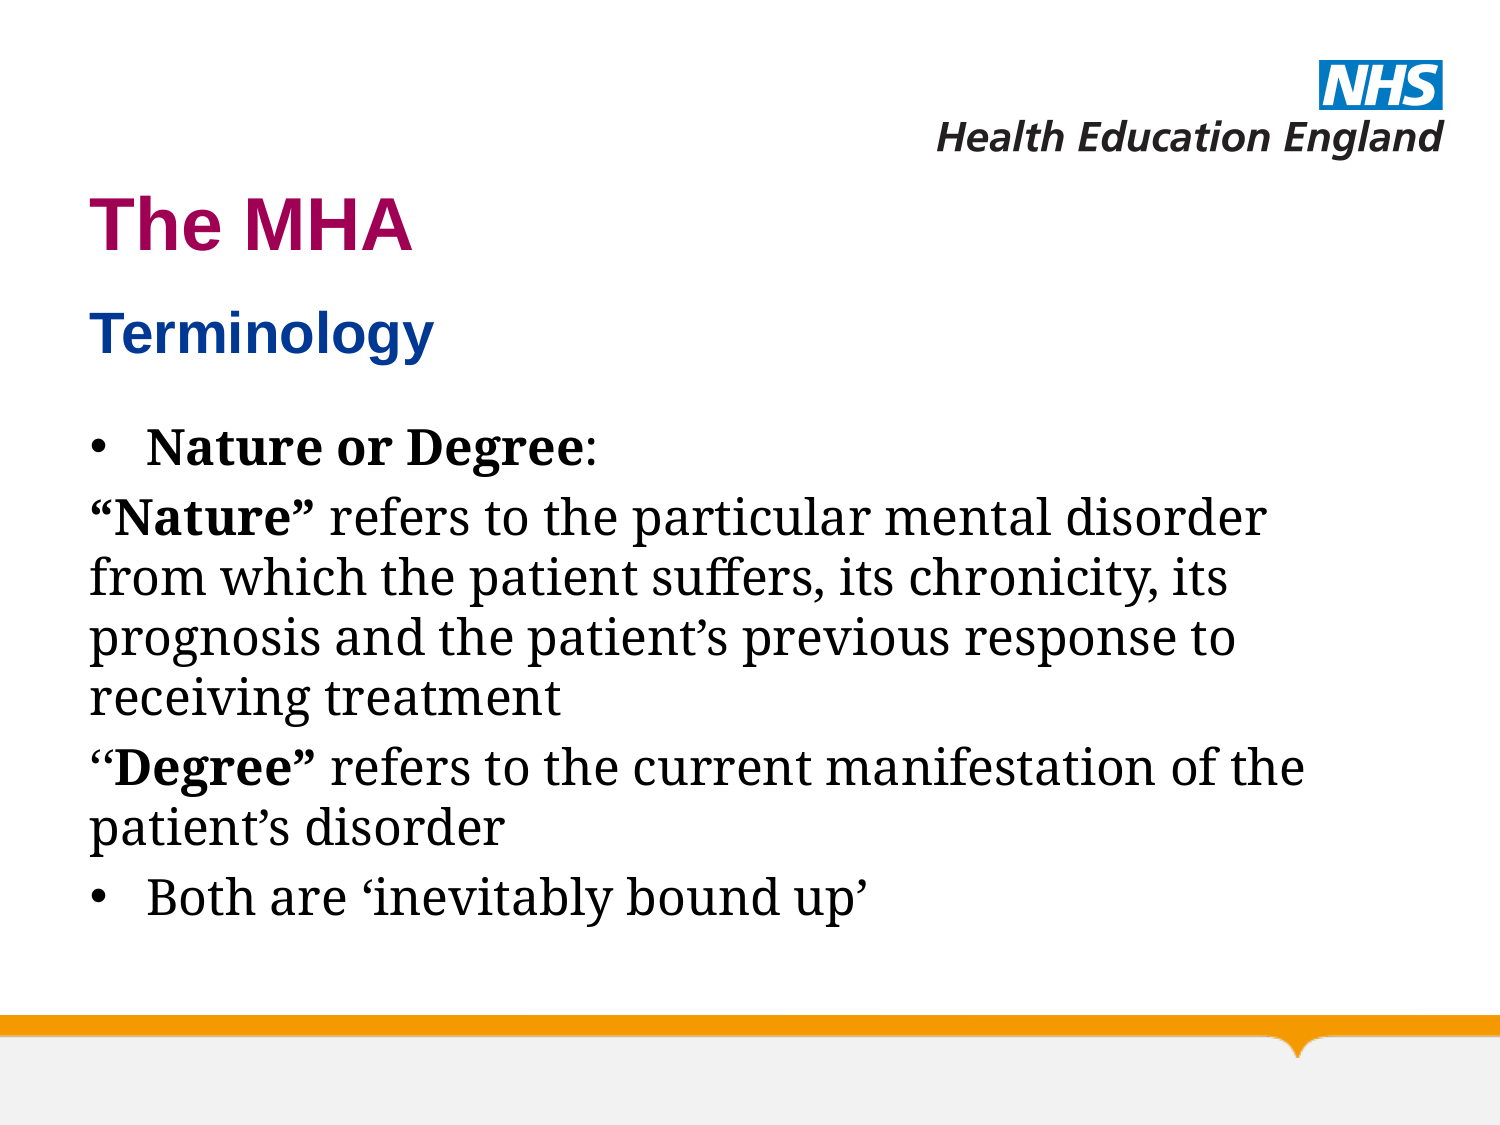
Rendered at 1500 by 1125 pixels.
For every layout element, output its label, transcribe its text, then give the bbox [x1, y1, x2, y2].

list Nature or Degree: “Nature” refers to the particular mental disorder from which the patient suffers, its chronicity, its prognosis and the patient’s previous response to receiving treatment ‘‘Degree” refers to the current manifestation of the patient’s disorder Both are ‘inevitably bound up’ [75, 407, 1361, 957]
title The MHA [75, 168, 1350, 280]
subtitle Terminology [75, 288, 1125, 384]
picture [936, 59, 1445, 161]
